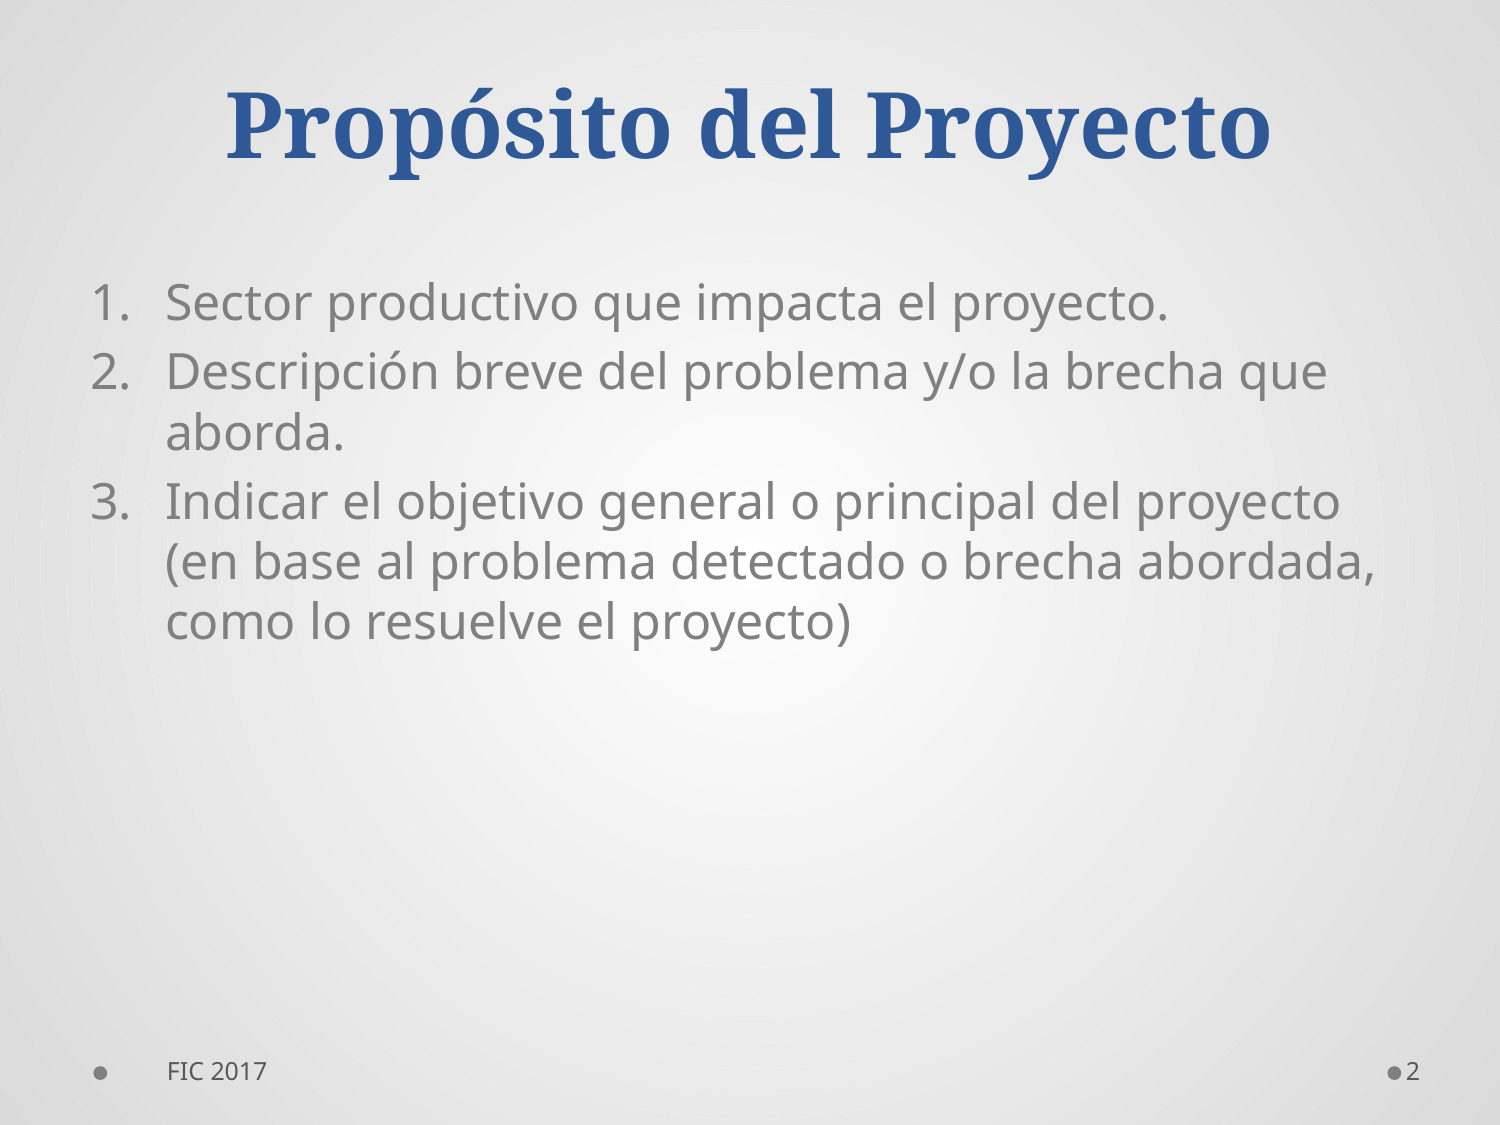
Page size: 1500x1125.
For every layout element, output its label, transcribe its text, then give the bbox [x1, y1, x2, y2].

list Sector productivo que impacta el proyecto. Descripción breve del problema y/o la brecha que aborda. Indicar el objetivo general o principal del proyecto (en base al problema detectado o brecha abordada, como lo resuelve el proyecto) [75, 262, 1425, 1005]
slide_number 2 [1401, 1042, 1494, 1103]
title Propósito del Proyecto [0, 0, 1500, 185]
footer FIC 2017 [159, 1042, 627, 1103]
